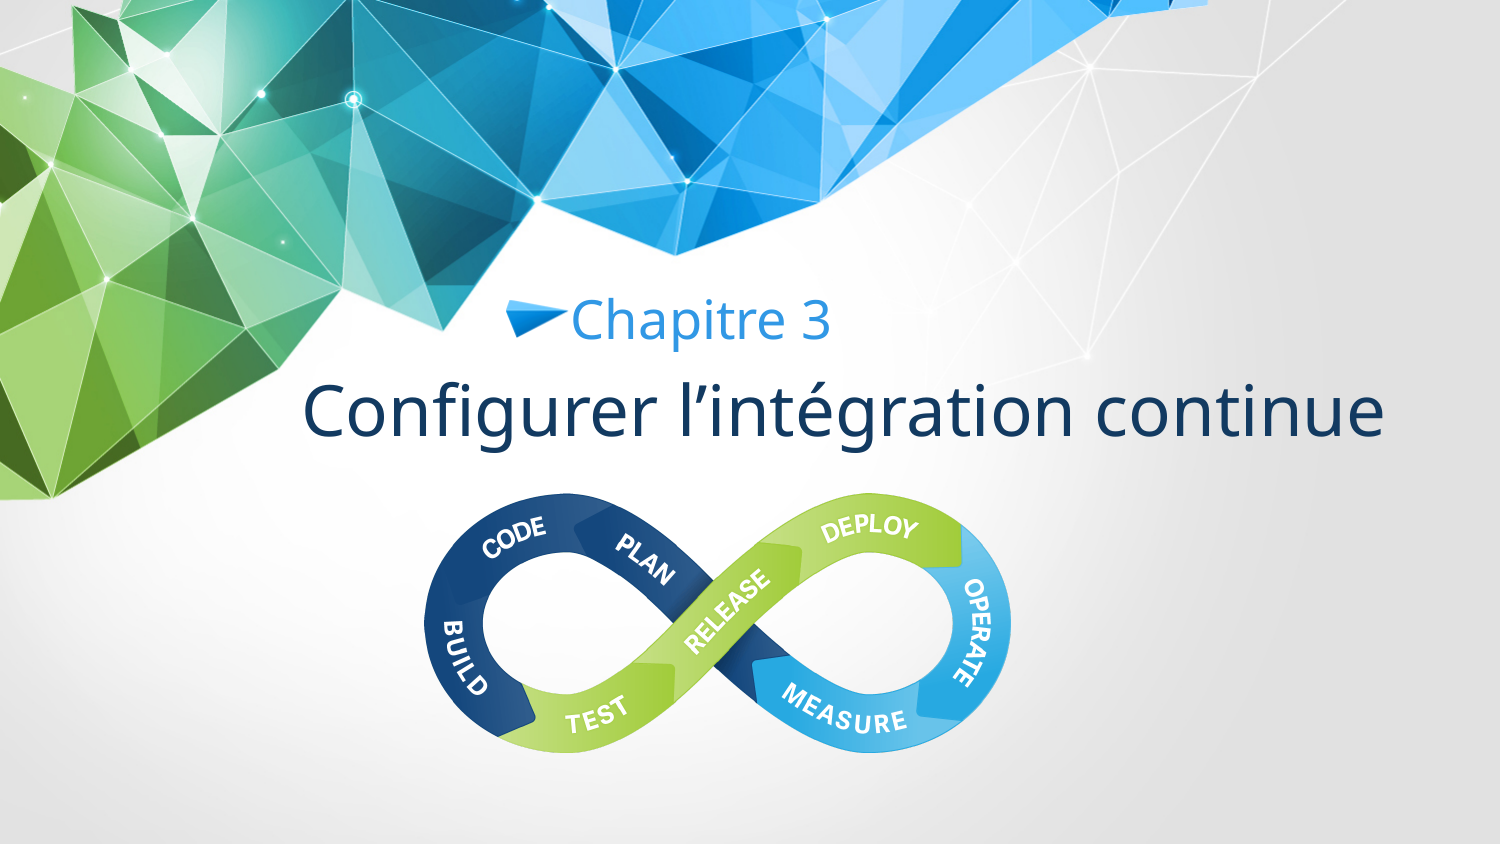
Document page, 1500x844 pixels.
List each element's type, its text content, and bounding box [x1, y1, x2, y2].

text_box Configurer l’intégration continue [301, 371, 1491, 461]
picture [0, 0, 1500, 844]
text_box Chapitre 3 [502, 278, 1045, 353]
